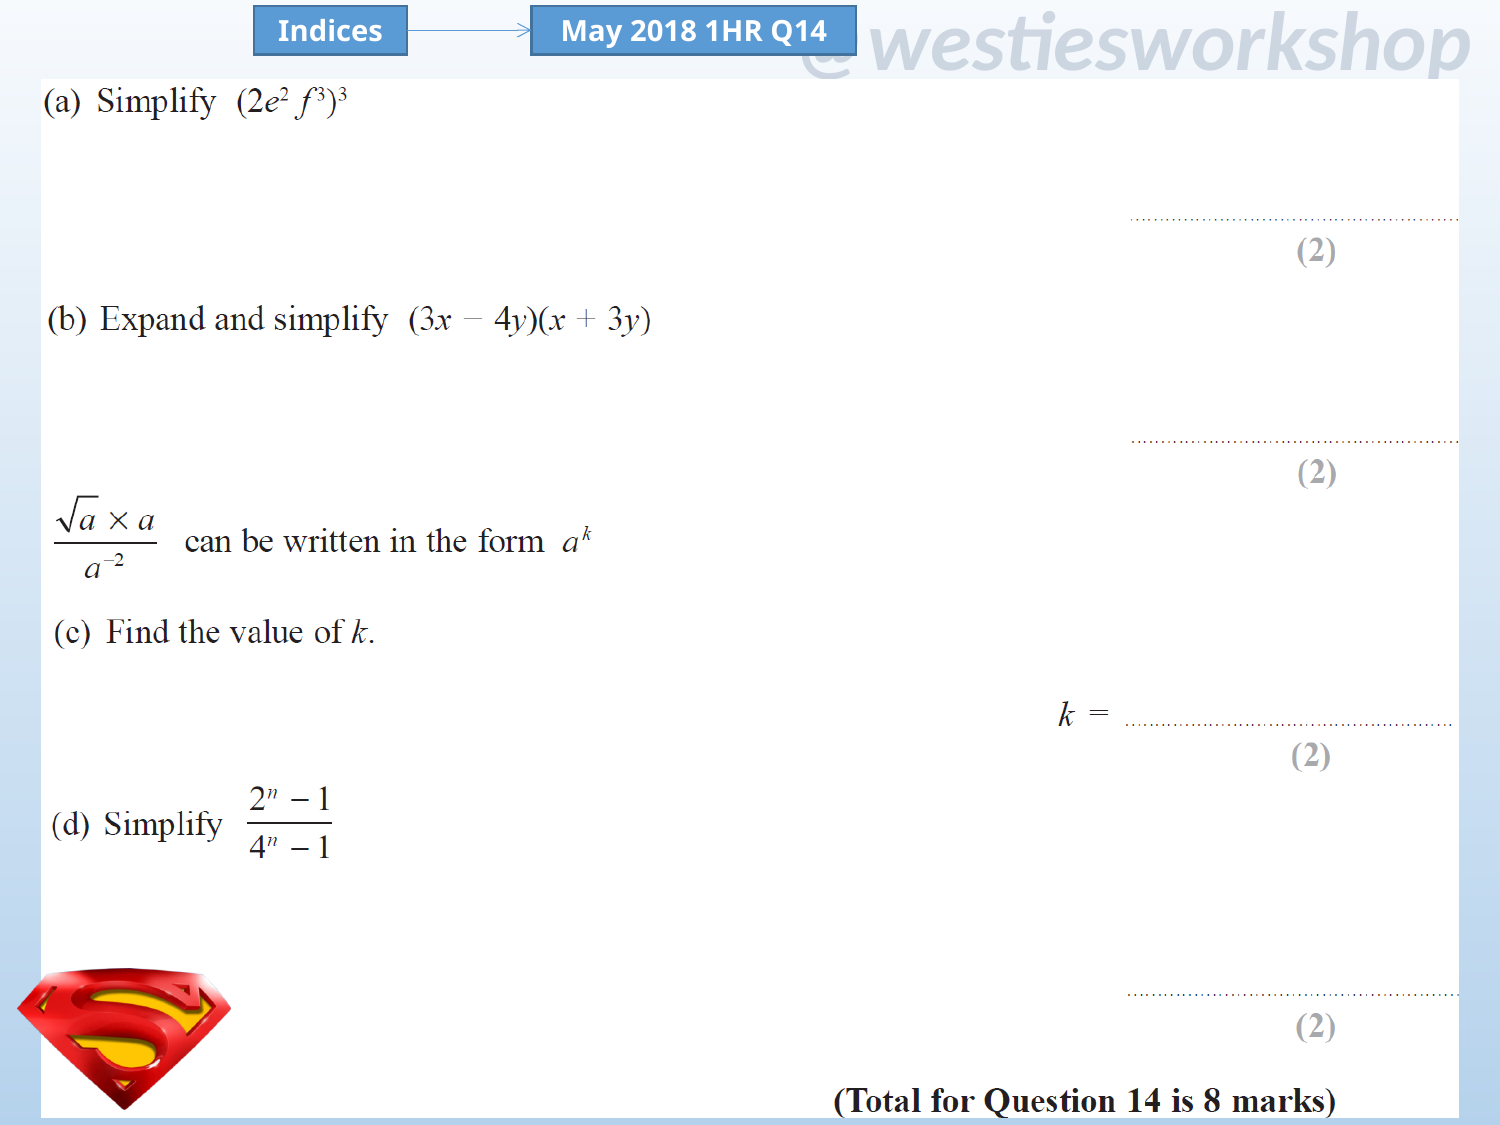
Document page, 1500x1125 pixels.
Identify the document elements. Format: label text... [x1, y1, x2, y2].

picture [17, 79, 1459, 1118]
text_box Indices [253, 5, 408, 56]
text_box May 2018 1HR Q14 [530, 5, 857, 56]
